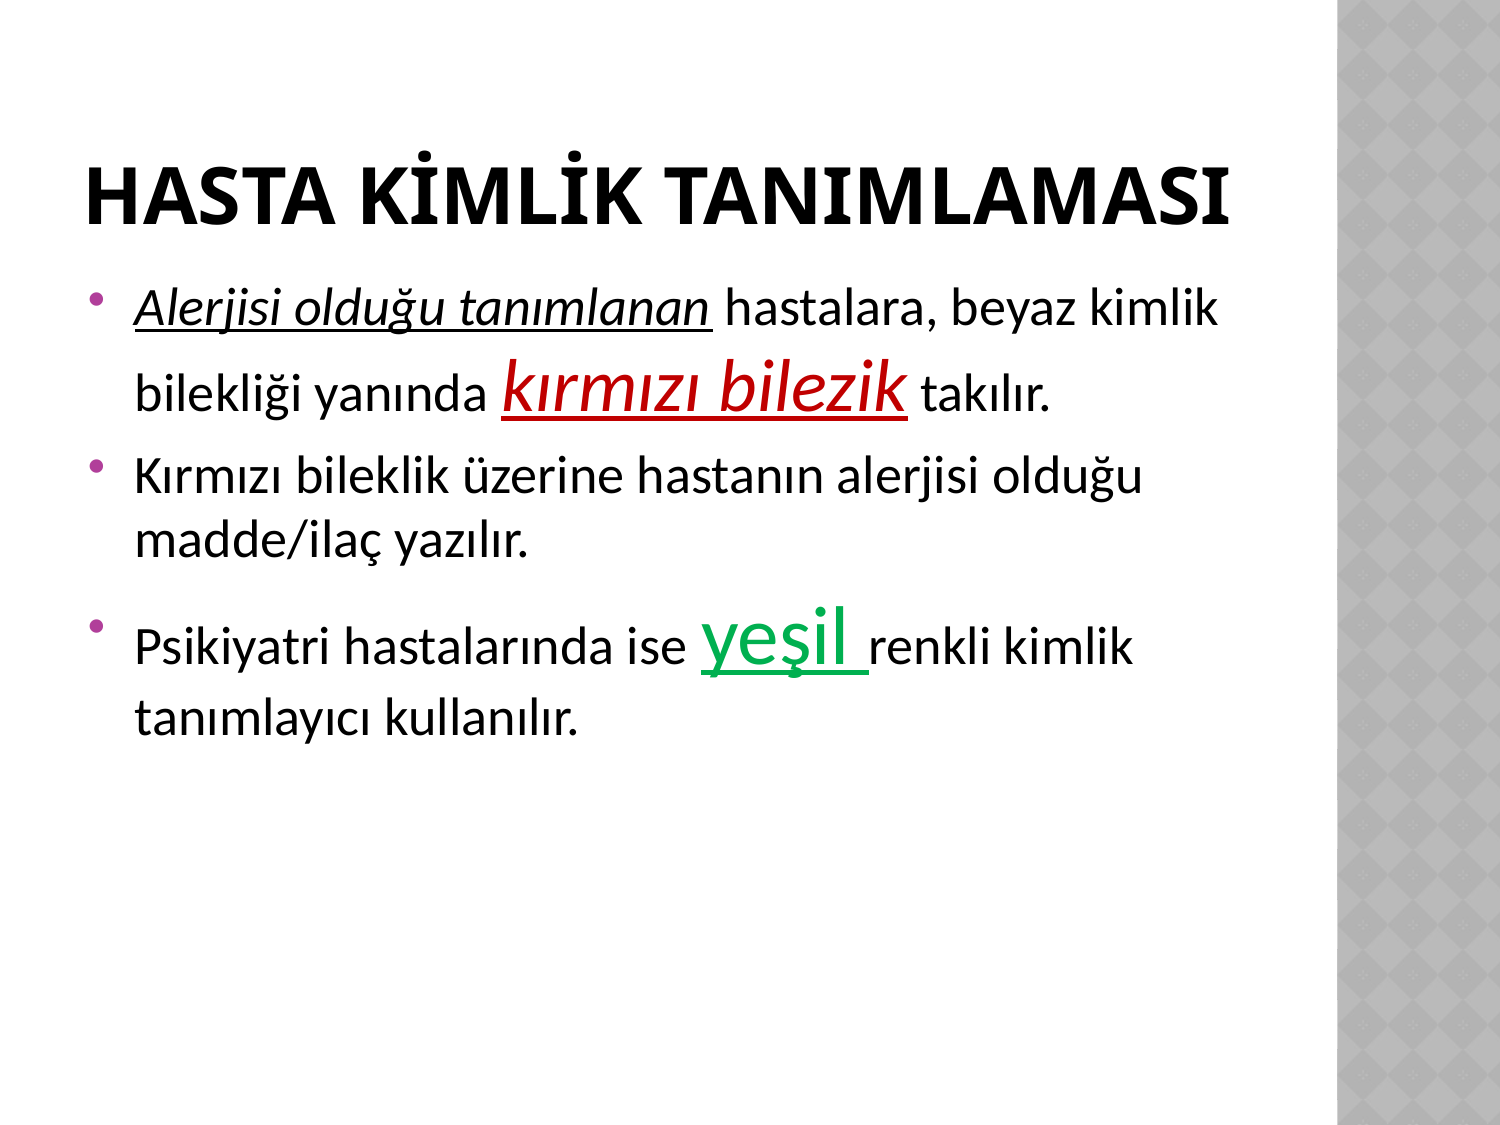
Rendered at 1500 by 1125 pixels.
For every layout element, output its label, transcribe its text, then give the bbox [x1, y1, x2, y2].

title HASTA KİMLİK TANIMLAMASI [75, 52, 1263, 240]
list Alerjisi olduğu tanımlanan hastalara, beyaz kimlik bilekliği yanında kırmızı bilezik takılır. Kırmızı bileklik üzerine hastanın alerjisi olduğu madde/ilaç yazılır. Psikiyatri hastalarında ise yeşil renkli kimlik tanımlayıcı kullanılır. [75, 264, 1263, 1059]
